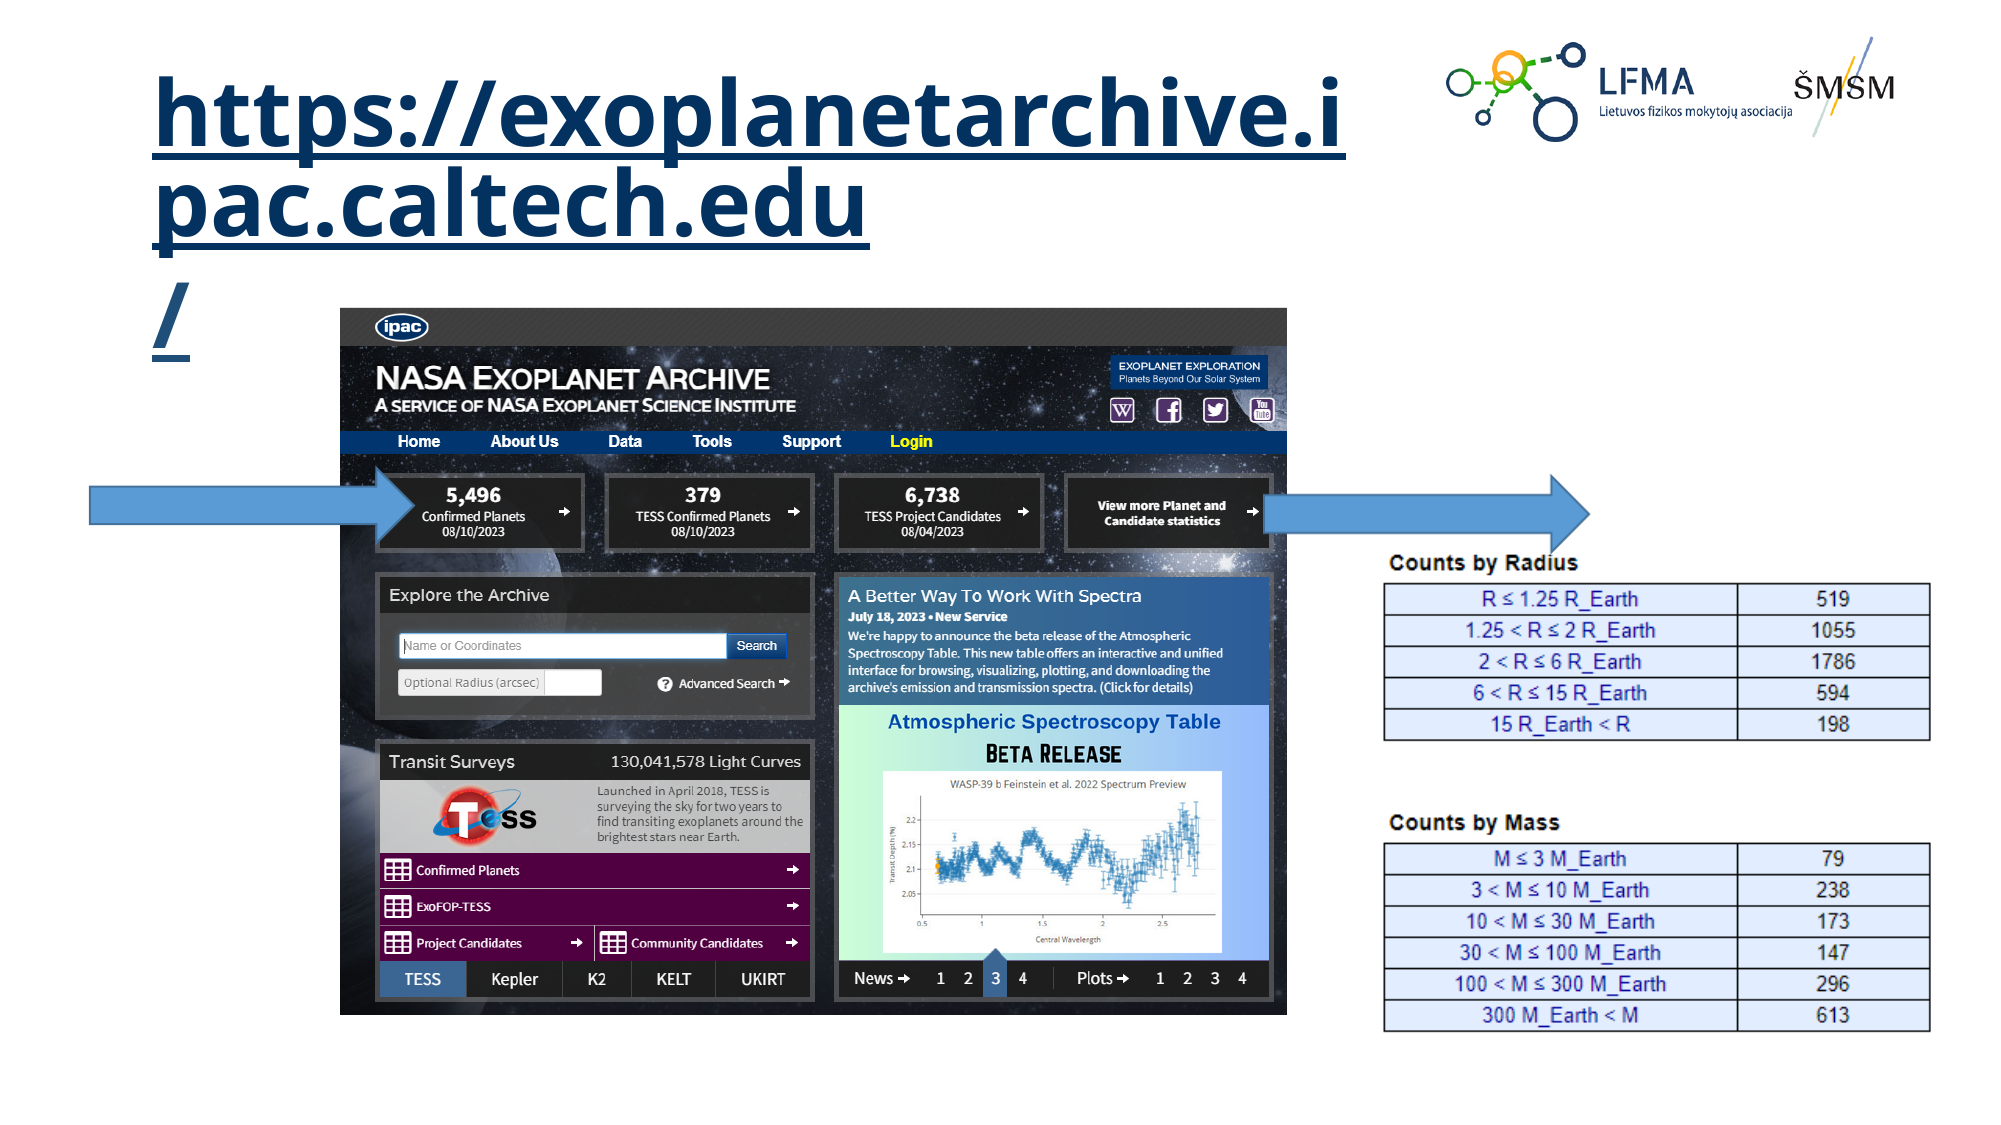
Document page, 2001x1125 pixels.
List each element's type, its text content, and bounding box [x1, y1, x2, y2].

picture [1263, 473, 1970, 1051]
title https://exoplanetarchive.ipac.caltech.edu/ [137, 59, 1369, 278]
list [340, 300, 1287, 1015]
text_box [88, 485, 340, 526]
picture [1446, 19, 1943, 159]
